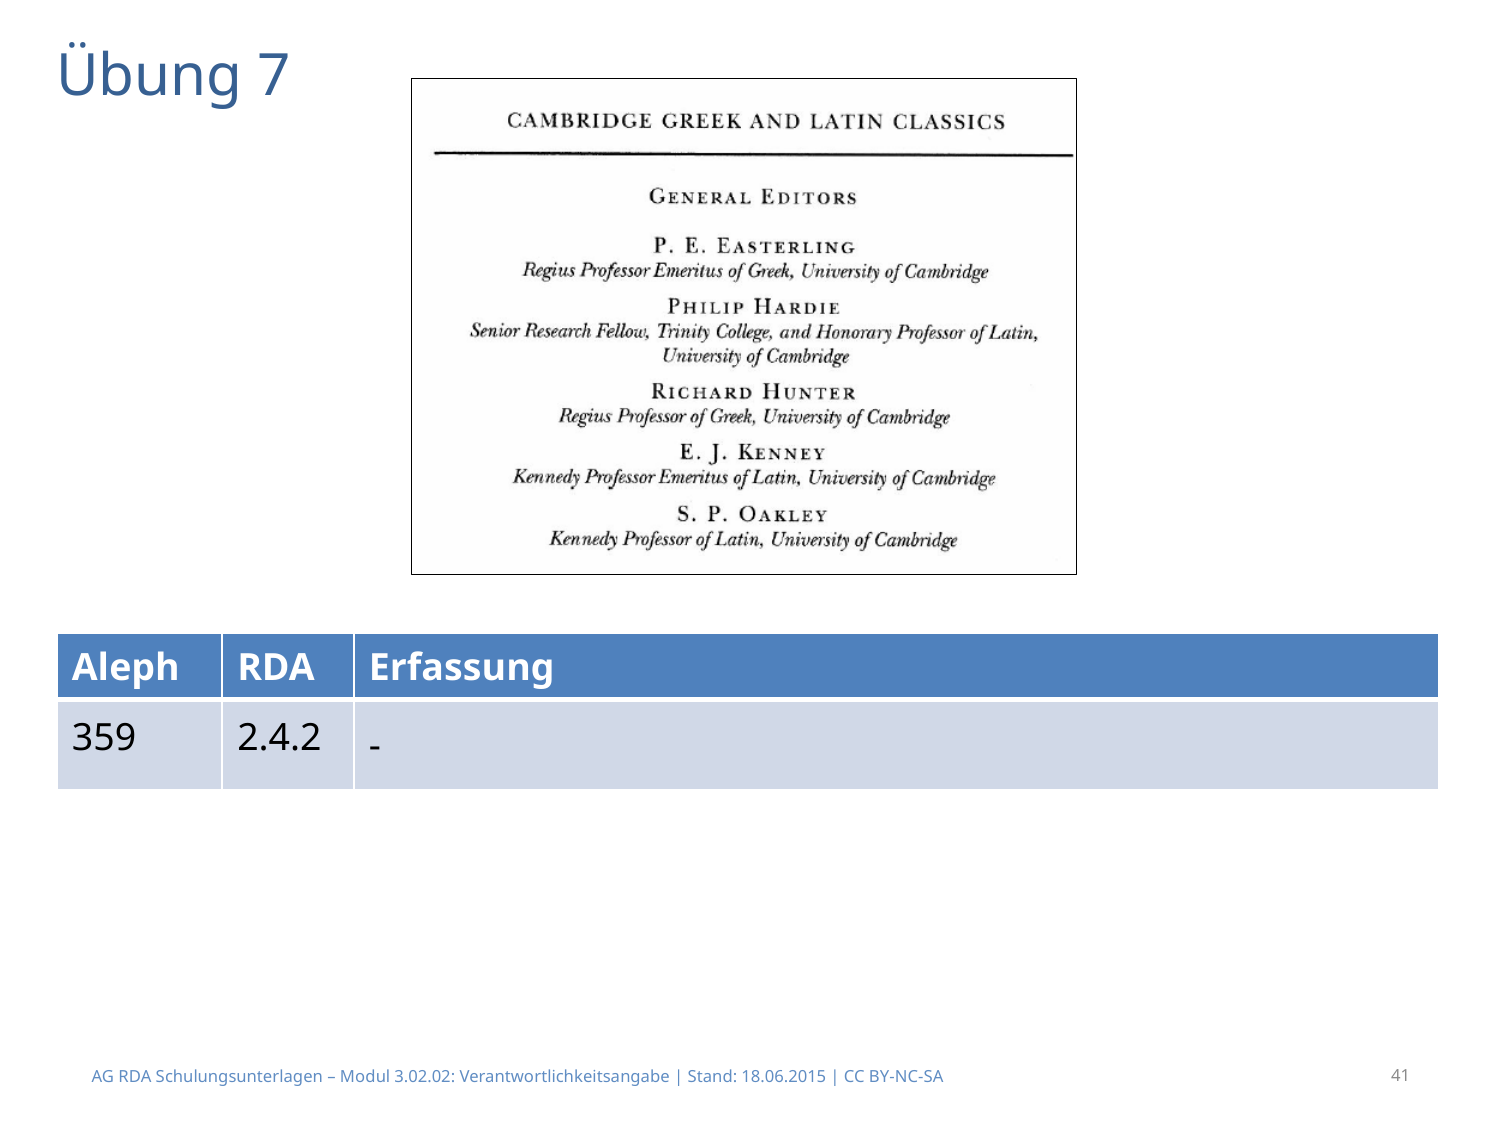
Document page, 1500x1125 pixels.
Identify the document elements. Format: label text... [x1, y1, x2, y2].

table_cell 359 [58, 702, 221, 789]
table_header Aleph [58, 634, 221, 697]
table_header RDA [223, 634, 353, 697]
title Übung 7 [41, 30, 1459, 114]
footer AG RDA Schulungsunterlagen – Modul 3.02.02: Verantwortlichkeitsangabe | Stand: 18.06.2015 | CC BY-NC-SA [76, 1045, 1187, 1106]
picture [411, 77, 1077, 575]
table_cell 2.4.2 [223, 702, 353, 789]
slide_number 41 [1187, 1045, 1425, 1106]
table_cell - [355, 702, 1438, 789]
table_header Erfassung [355, 634, 1438, 697]
